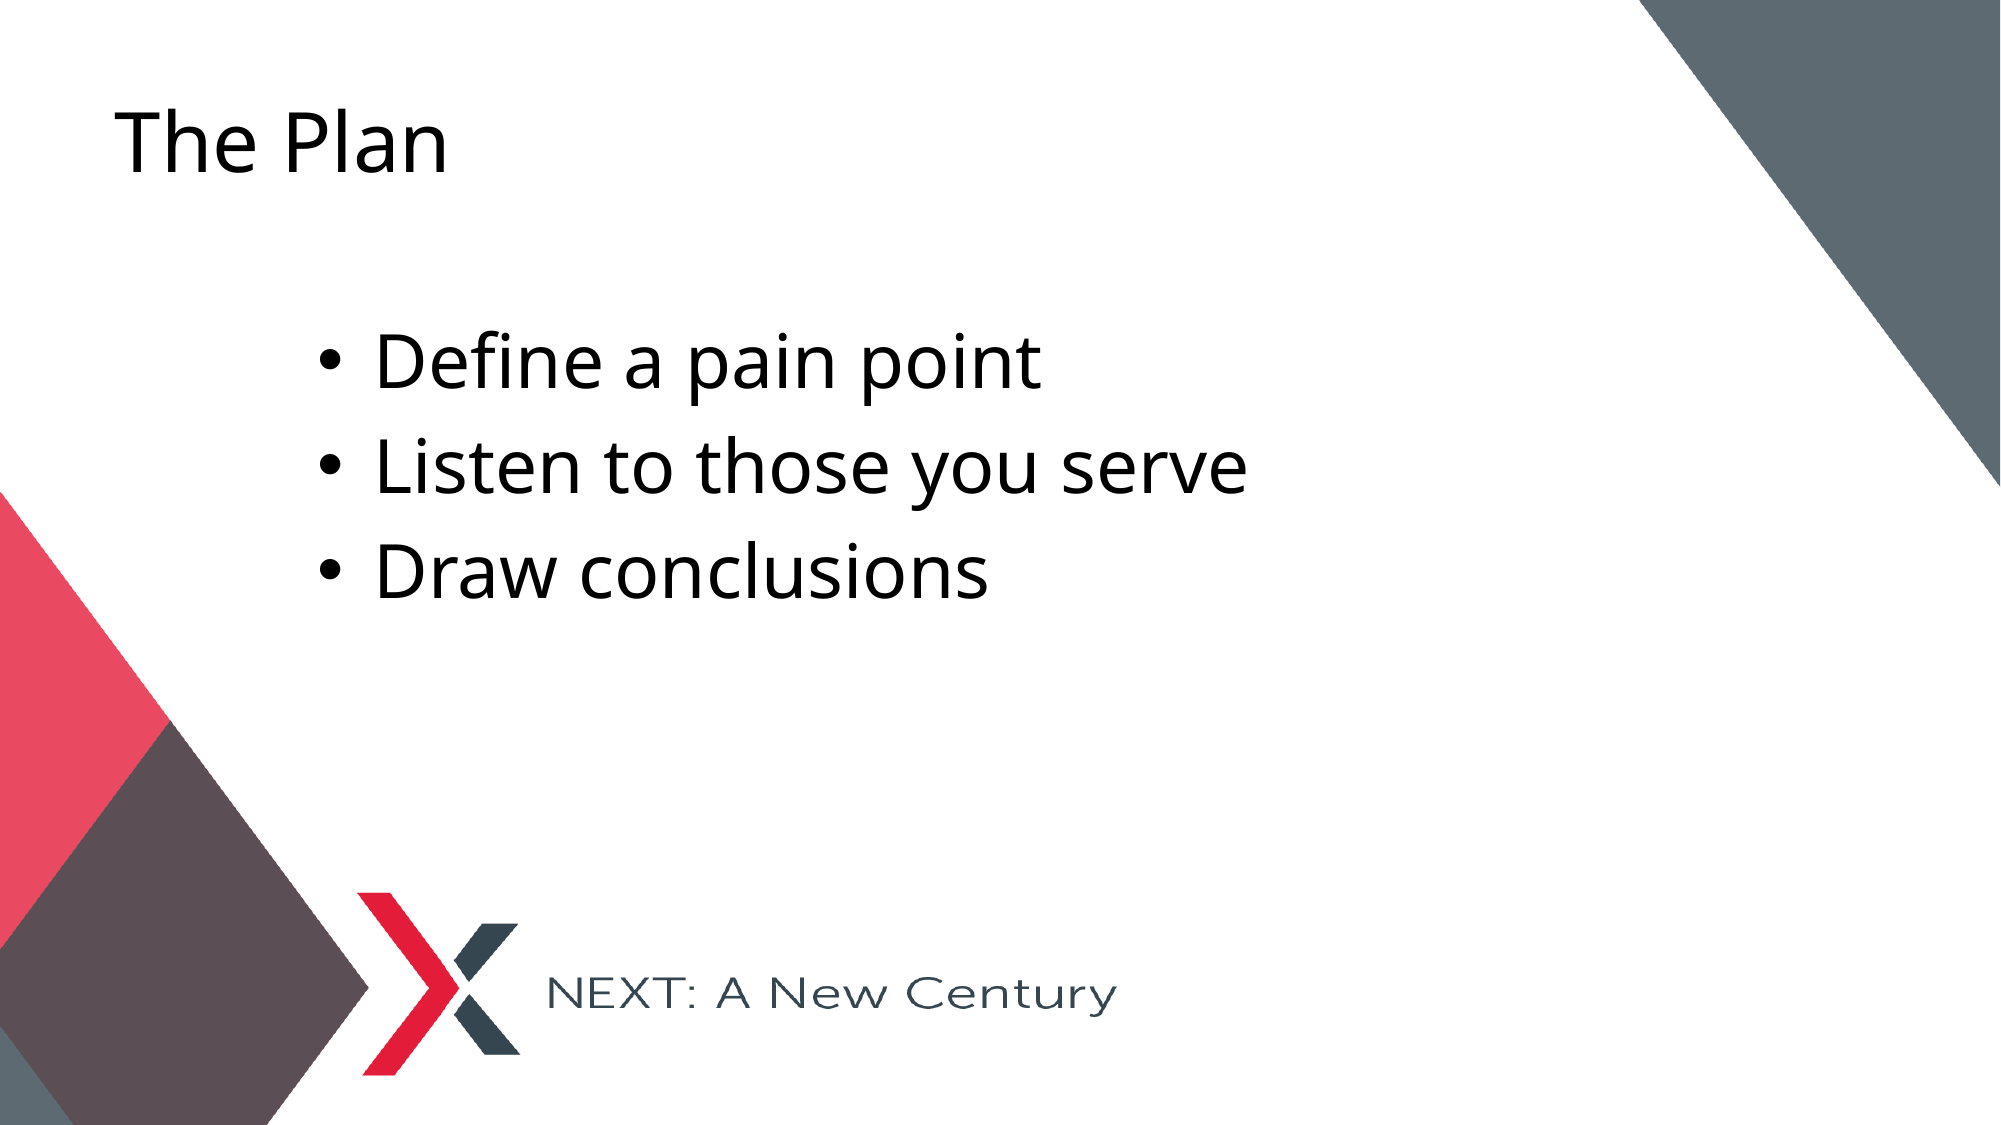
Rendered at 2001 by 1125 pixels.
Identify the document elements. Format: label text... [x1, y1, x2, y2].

list Define a pain point Listen to those you serve Draw conclusions [302, 305, 2000, 1048]
title The Plan [99, 45, 1900, 233]
picture [0, 0, 2001, 1125]
